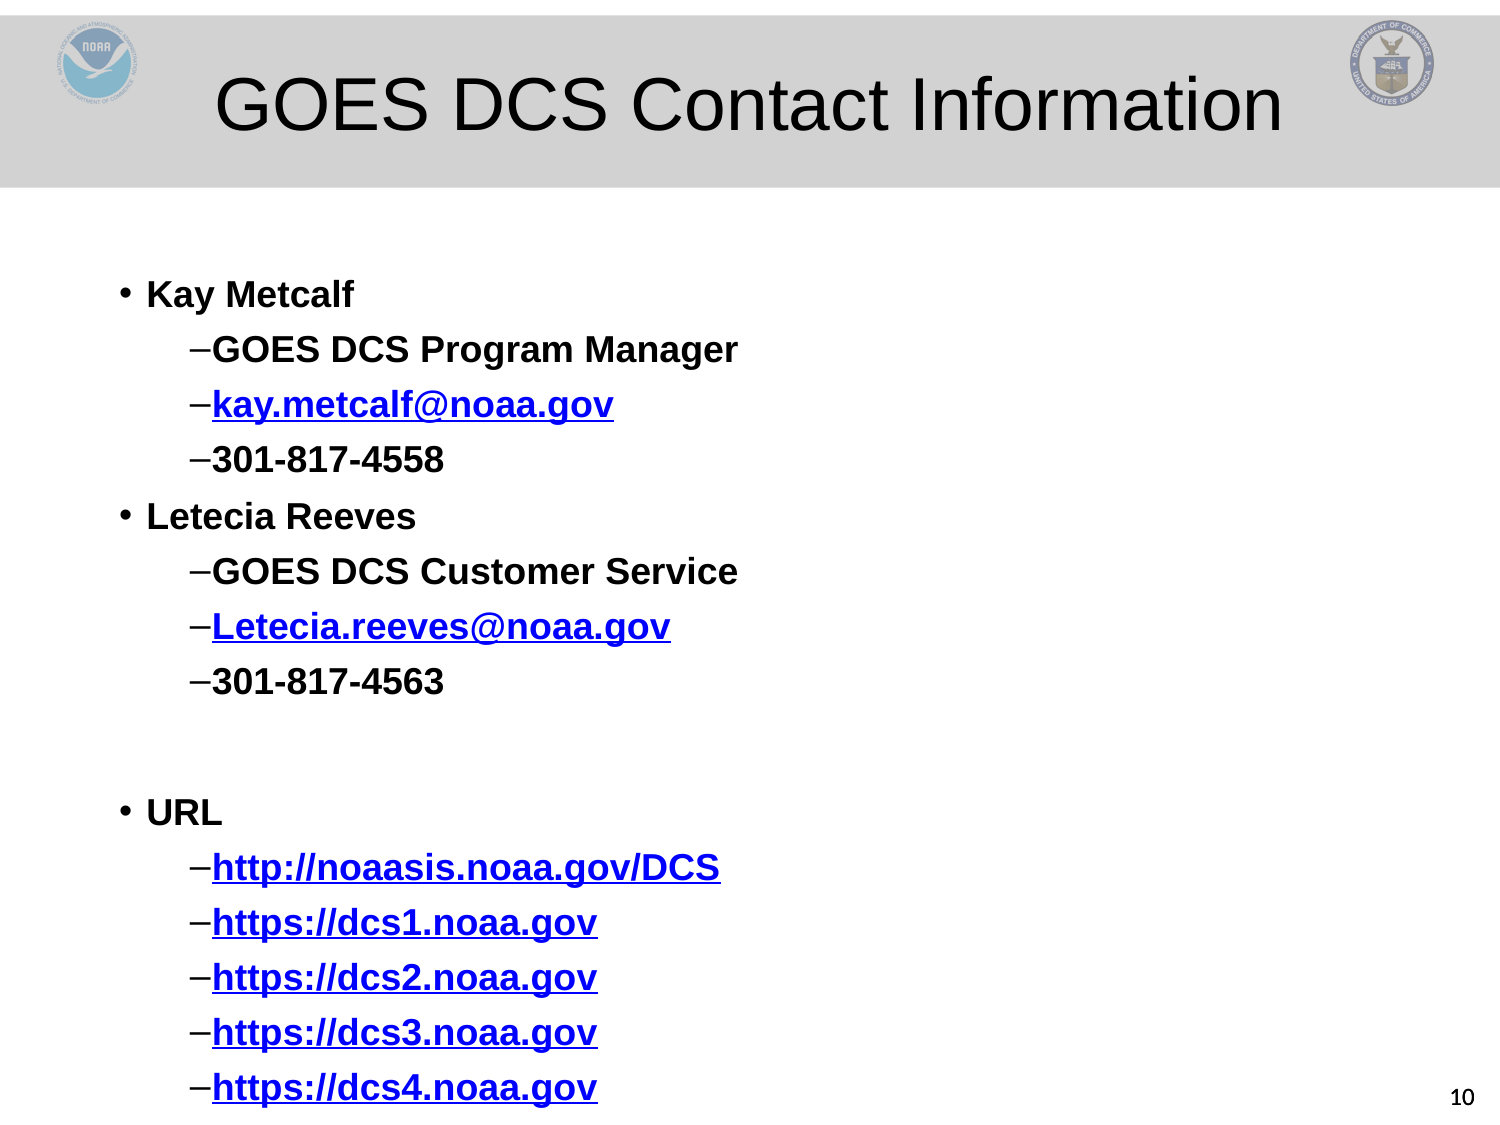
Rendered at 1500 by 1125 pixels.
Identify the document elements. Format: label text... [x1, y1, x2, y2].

text_box GOES DCS Contact Information [0, 0, 1500, 218]
picture [0, 218, 1500, 1125]
list Kay Metcalf GOES DCS Program Manager kay.metcalf@noaa.gov 301-817-4558 Letecia Reeves GOES DCS Customer Service Letecia.reeves@noaa.gov 301-817-4563 URL http://noaasis.noaa.gov/DCS https://dcs1.noaa.gov https://dcs2.noaa.gov https://dcs3.noaa.gov https://dcs4.noaa.gov [75, 262, 1425, 1005]
text_box 10 [1312, 1073, 1490, 1114]
